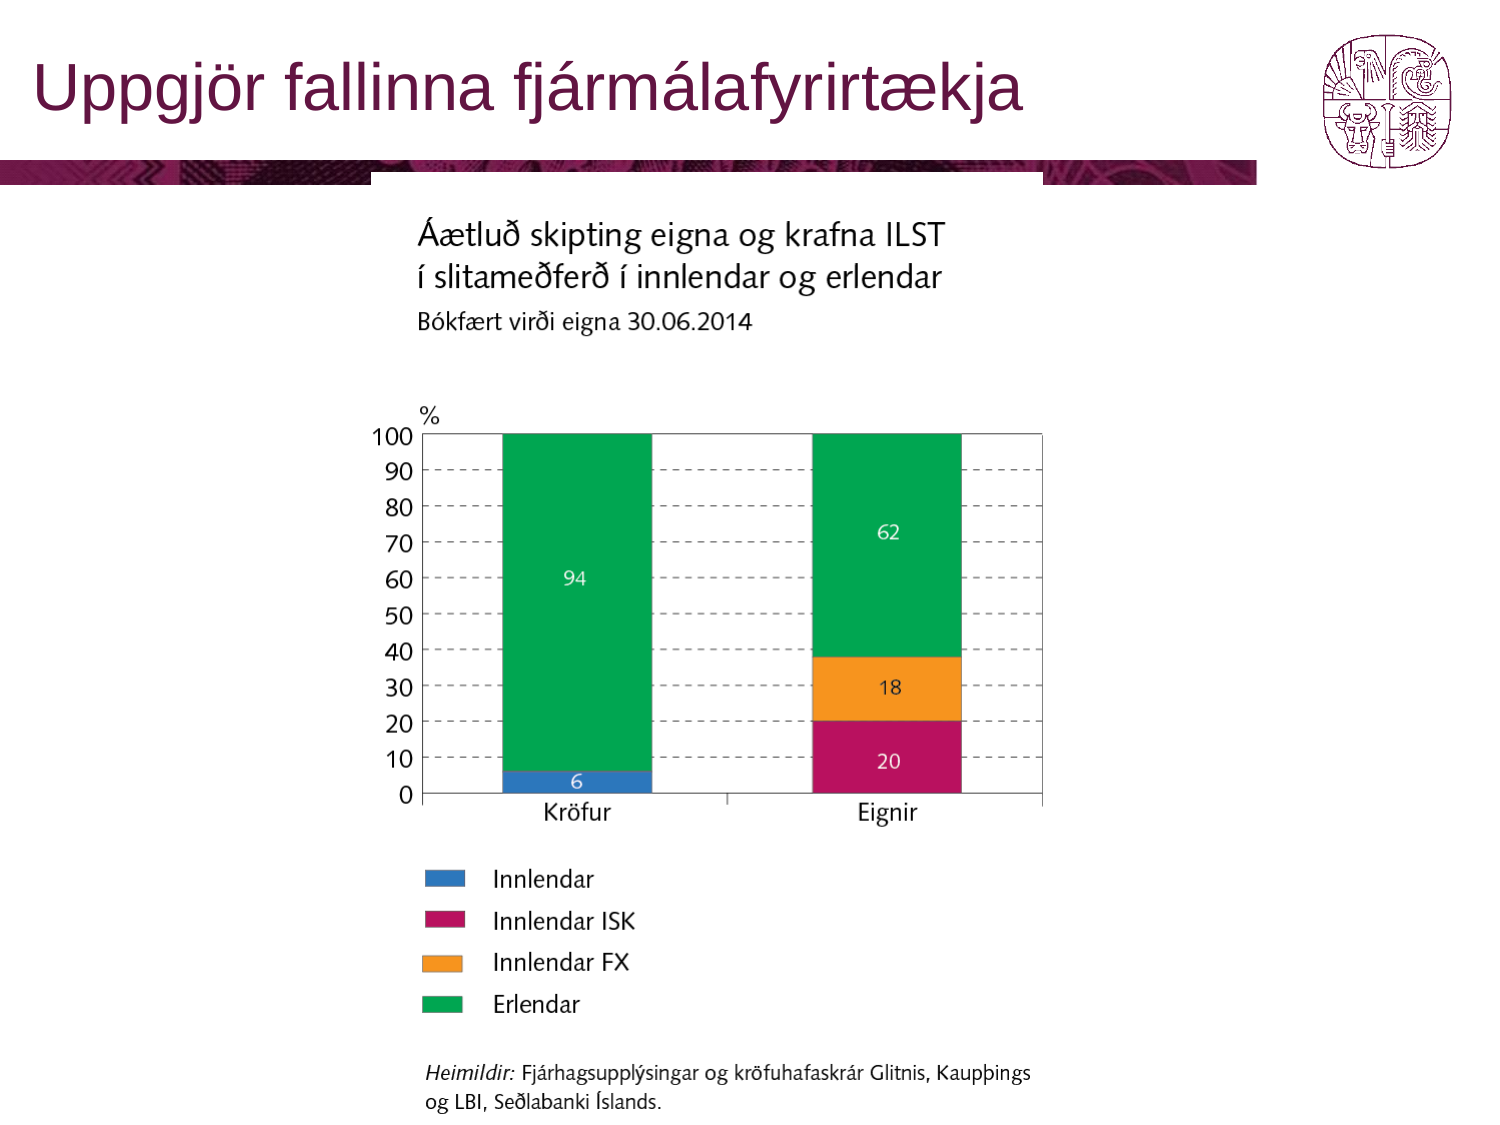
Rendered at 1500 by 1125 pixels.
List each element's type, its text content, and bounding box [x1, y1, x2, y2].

picture [1316, 31, 1456, 173]
title Uppgjör fallinna fjármálafyrirtækja [17, 19, 1247, 149]
picture [0, 160, 1258, 1114]
